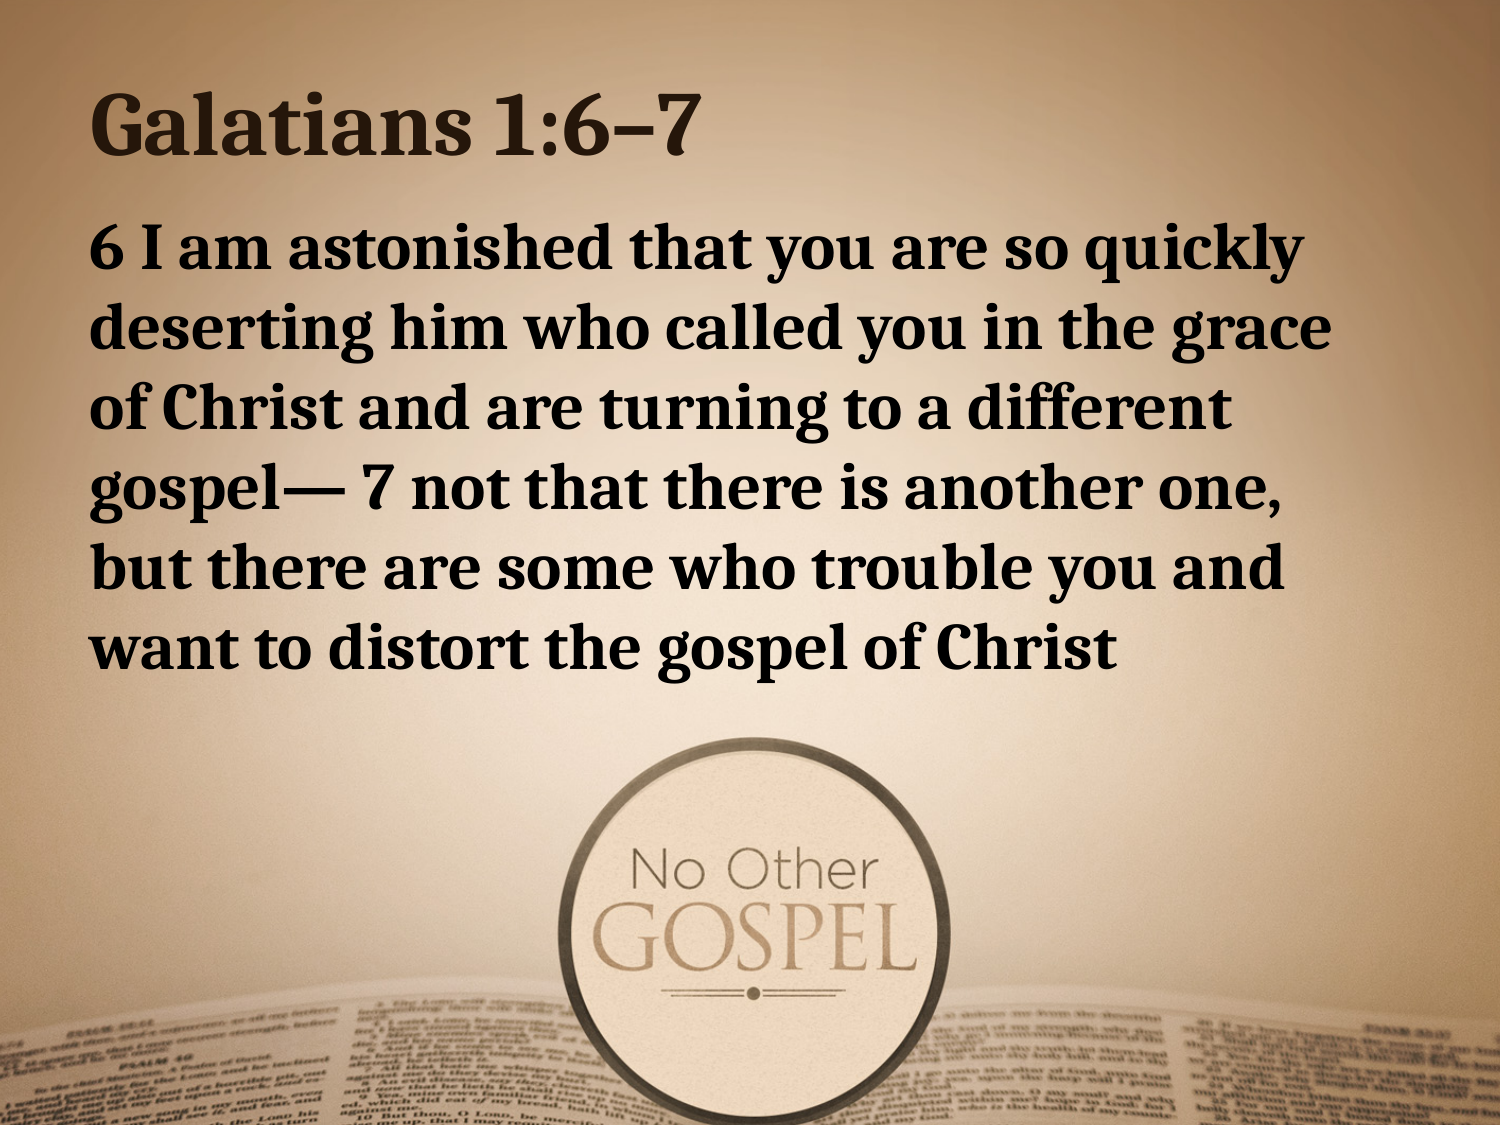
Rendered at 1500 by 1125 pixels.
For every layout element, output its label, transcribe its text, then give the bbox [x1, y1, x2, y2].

picture [0, 0, 1500, 1125]
title Galatians 1:6–7 [75, 45, 1425, 193]
text_box 6 I am astonished that you are so quickly deserting him who called you in the grace of Christ and are turning to a different gospel— 7 not that there is another one, but there are some who trouble you and want to distort the gospel of Christ [75, 195, 1397, 690]
